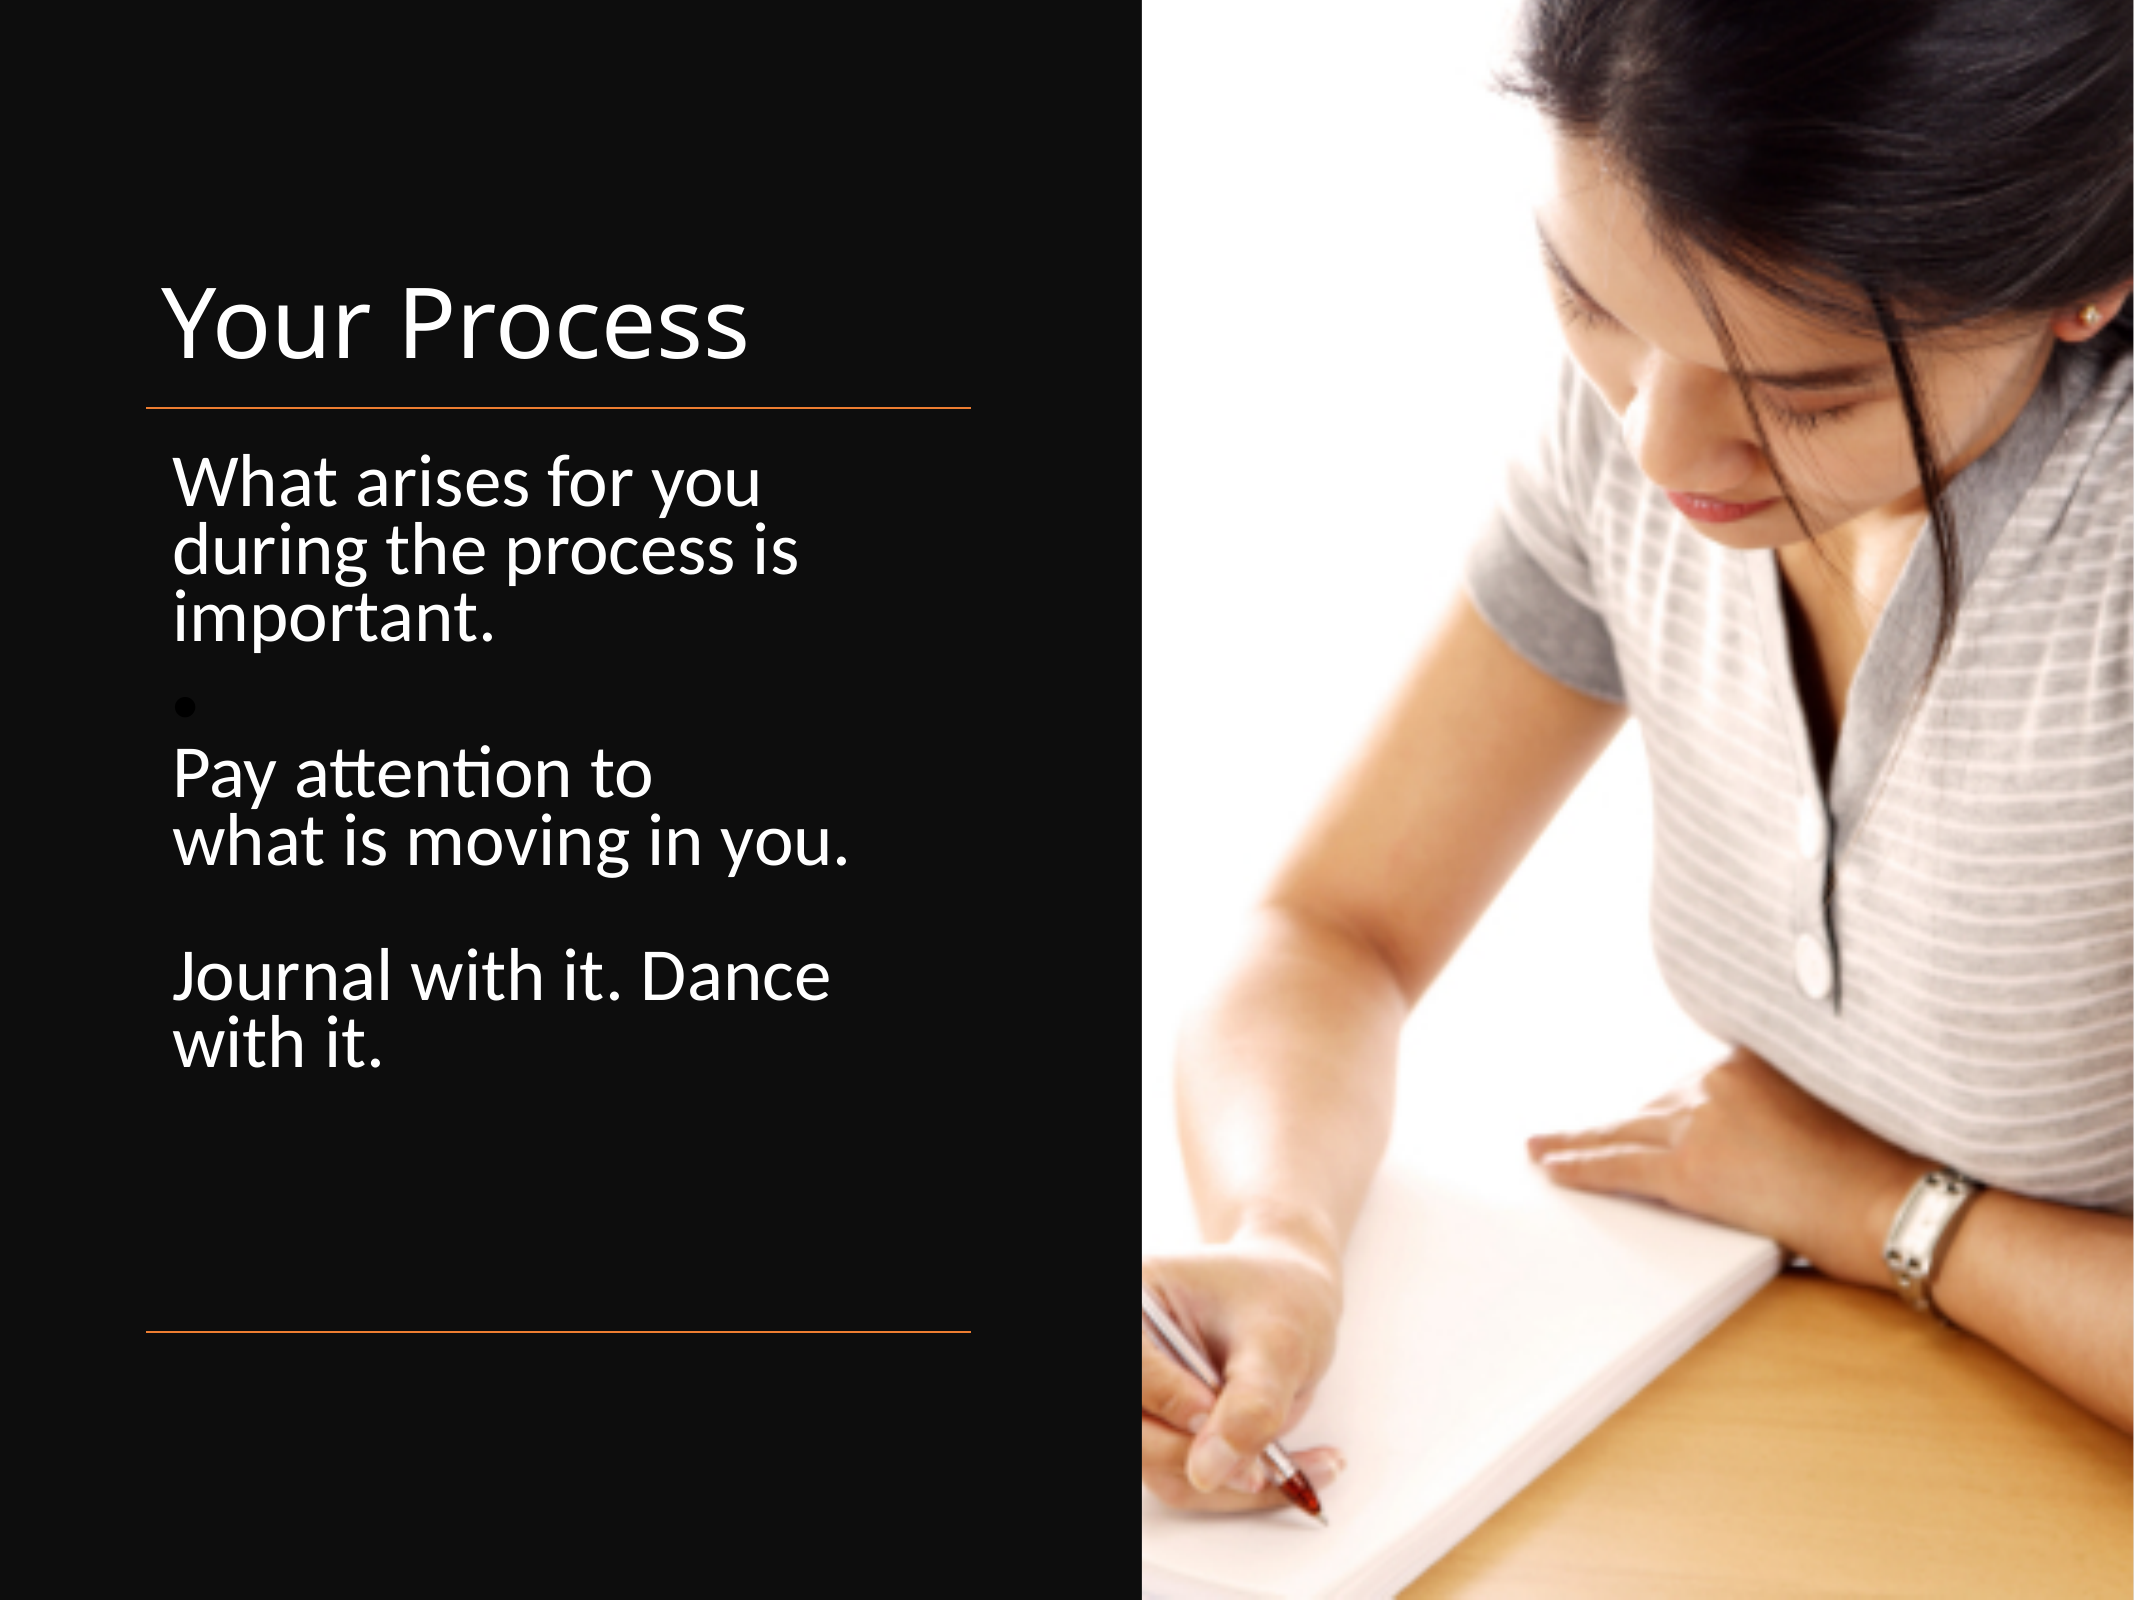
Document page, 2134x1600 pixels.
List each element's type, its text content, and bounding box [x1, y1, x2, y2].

picture [1141, 0, 2134, 1600]
title Your Process [146, 104, 971, 391]
text_box [0, 0, 1141, 1600]
list What arises for you during the process is important. Pay attention to what is moving in you. Journal with it. Dance with it. [157, 445, 960, 1297]
